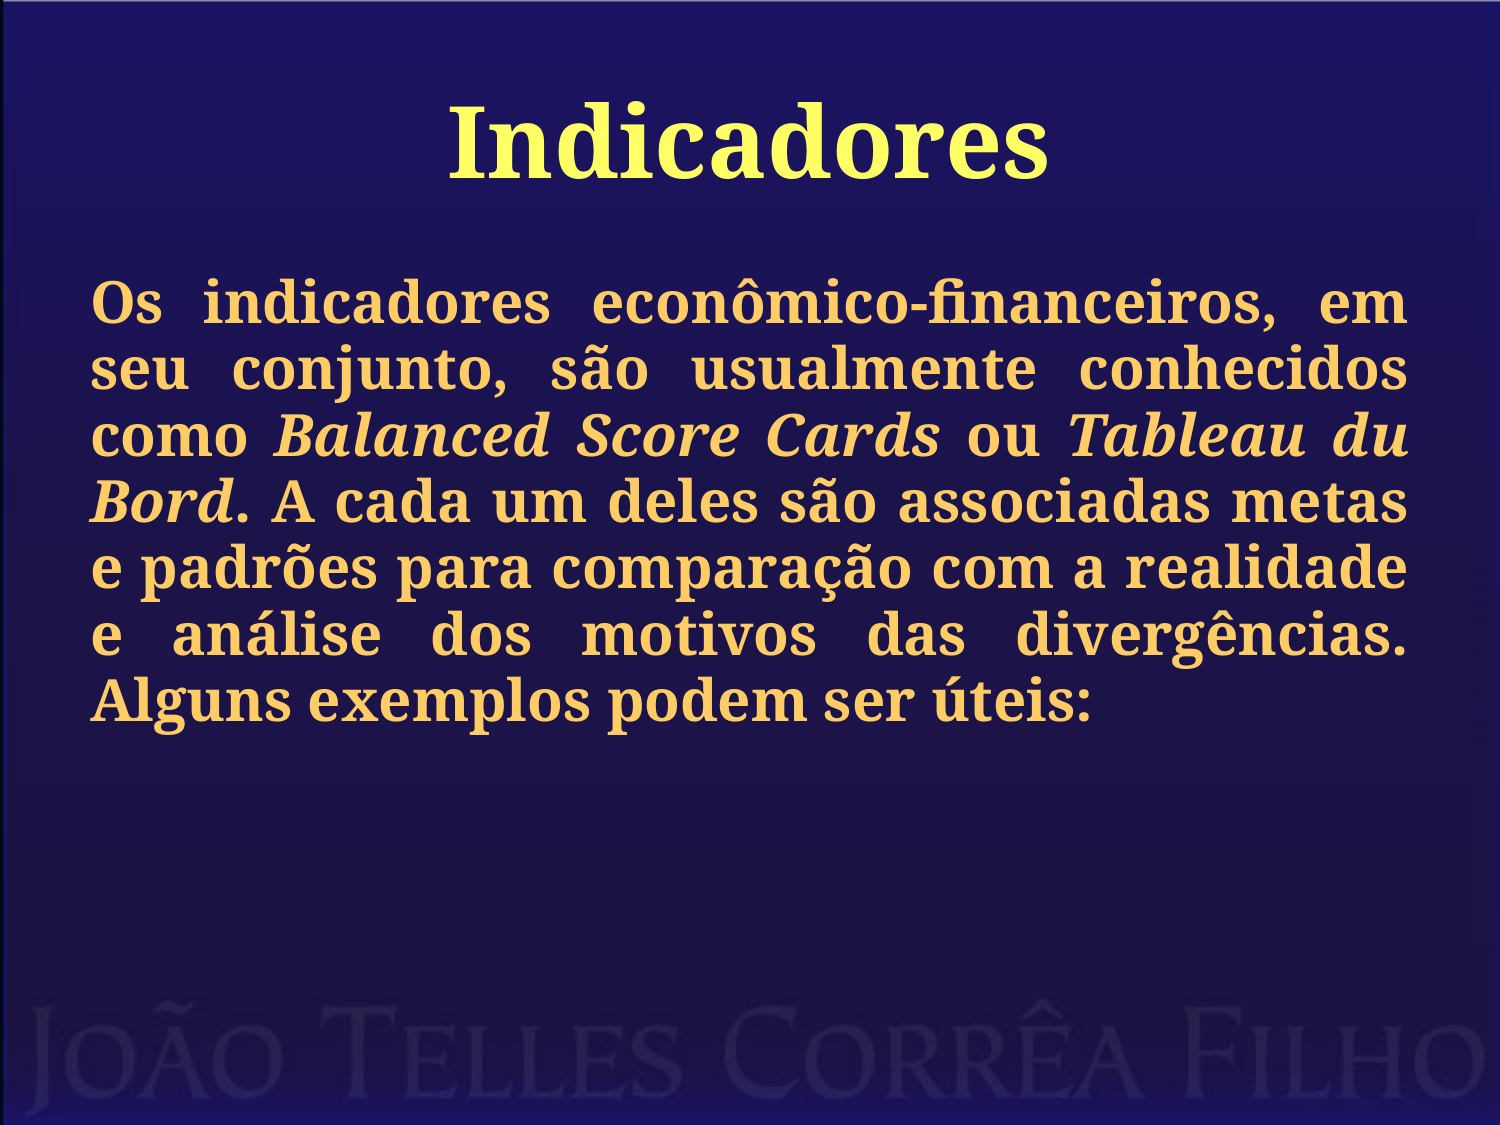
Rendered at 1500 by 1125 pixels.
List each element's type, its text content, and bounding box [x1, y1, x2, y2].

title Indicadores [74, 44, 1426, 233]
picture [3, 0, 1500, 1125]
list Os indicadores econômico-financeiros, em seu conjunto, são usualmente conhecidos como Balanced Score Cards ou Tableau du Bord. A cada um deles são associadas metas e padrões para comparação com a realidade e análise dos motivos das divergências. Alguns exemplos podem ser úteis: [74, 262, 1426, 1036]
